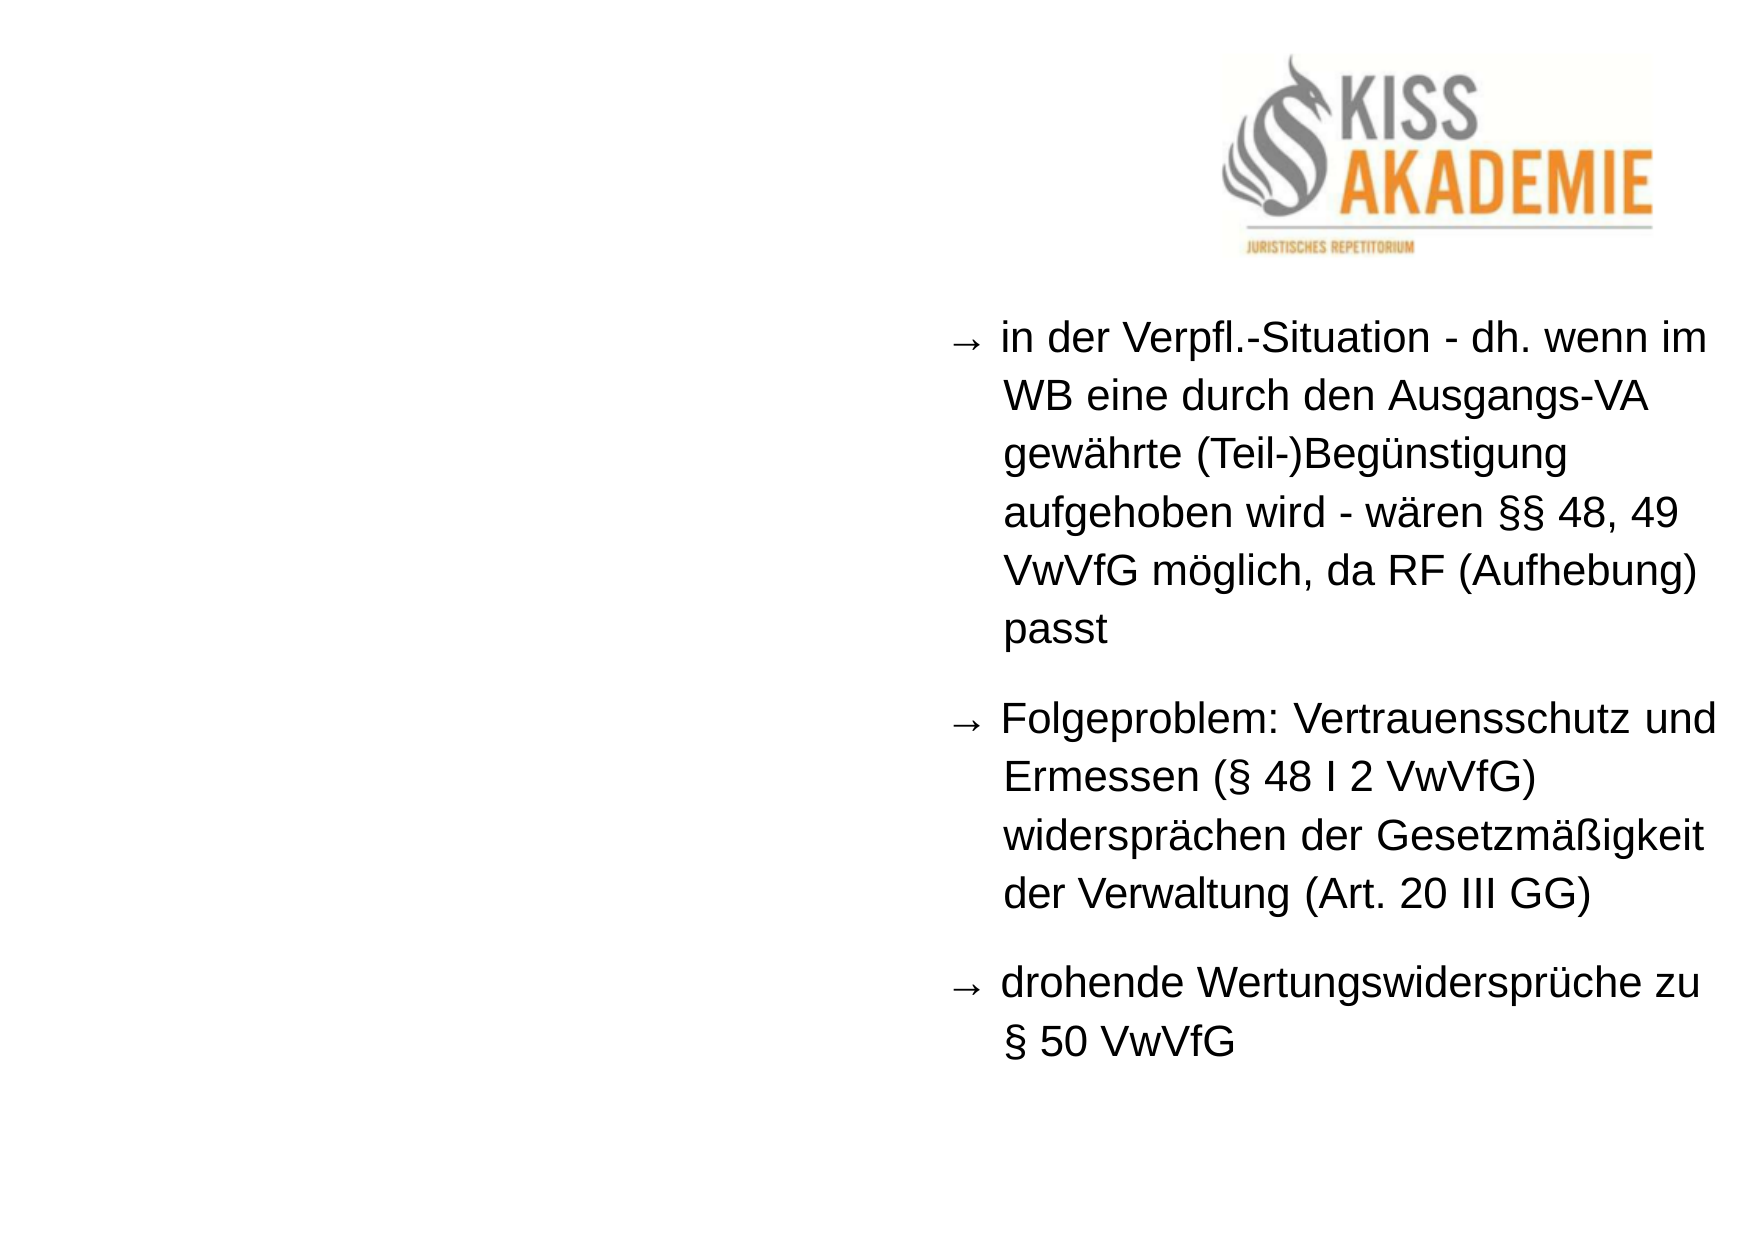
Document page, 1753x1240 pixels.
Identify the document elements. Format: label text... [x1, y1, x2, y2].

picture [1171, 28, 1686, 292]
text_box → in der Verpfl.-Situation - dh. wenn im WB eine durch den Ausgangs-VA gewährte (Teil-)Begünstigung aufgehoben wird - wären §§ 48, 49 VwVfG möglich, da RF (Aufhebung) passt → Folgeproblem: Vertrauensschutz und Ermessen (§ 48 I 2 VwVfG) widersprächen der Gesetzmäßigkeit der Verwaltung (Art. 20 III GG) → drohende Wertungswidersprüche zu § 50 VwVfG [944, 302, 1743, 1066]
